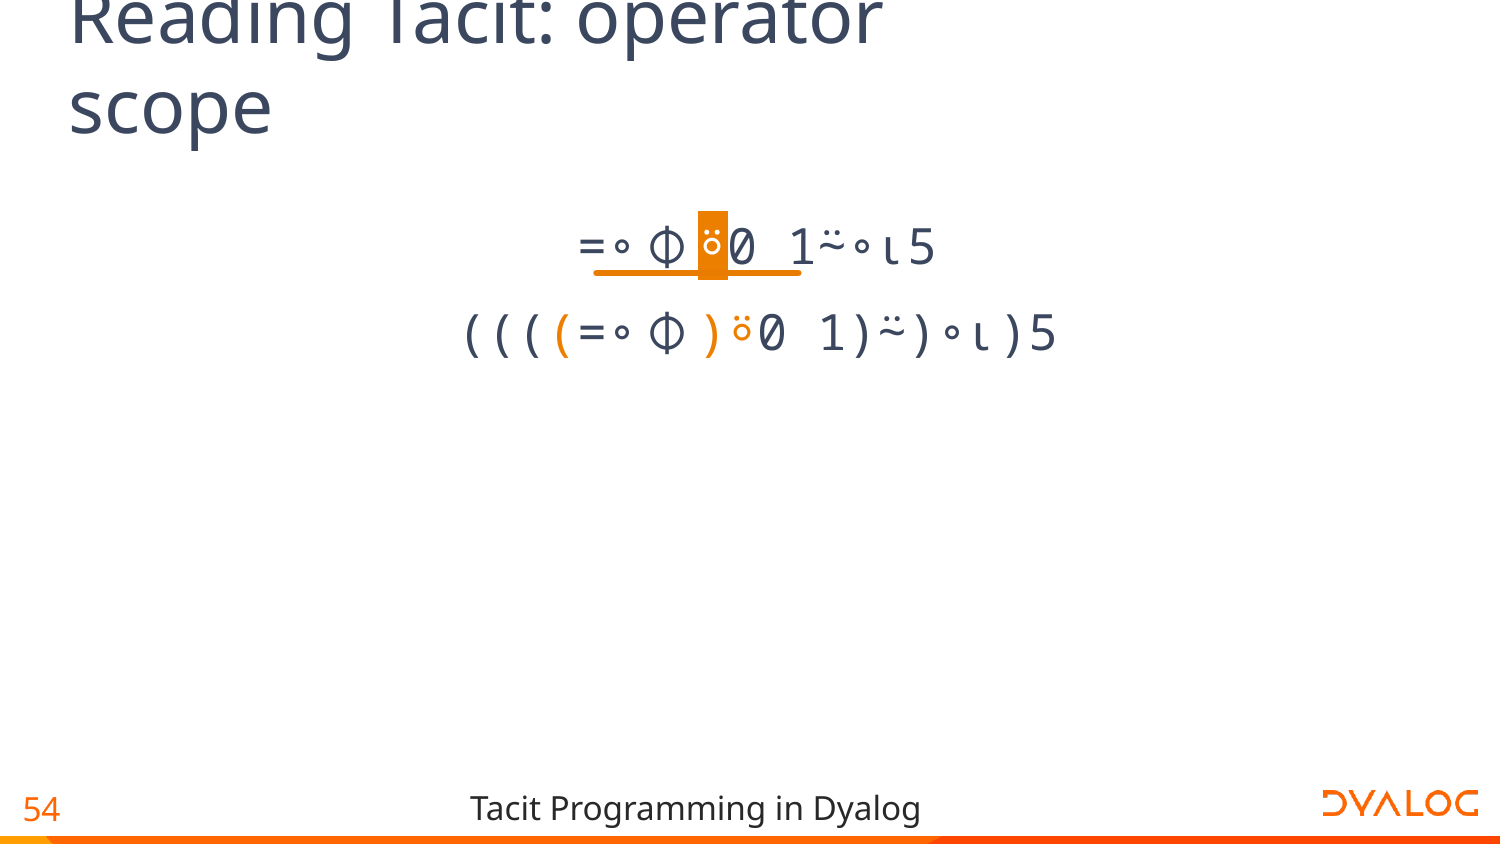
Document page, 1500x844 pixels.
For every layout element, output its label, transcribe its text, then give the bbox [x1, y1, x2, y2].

picture [1323, 790, 1478, 816]
title Reading Tacit: operator scope [53, 43, 1121, 157]
picture [0, 836, 1500, 844]
list =∘⌽⍤0 1⍨∘⍳5 ((((=∘⌽)⍤0 1)⍨)∘⍳)5 [53, 207, 1463, 740]
